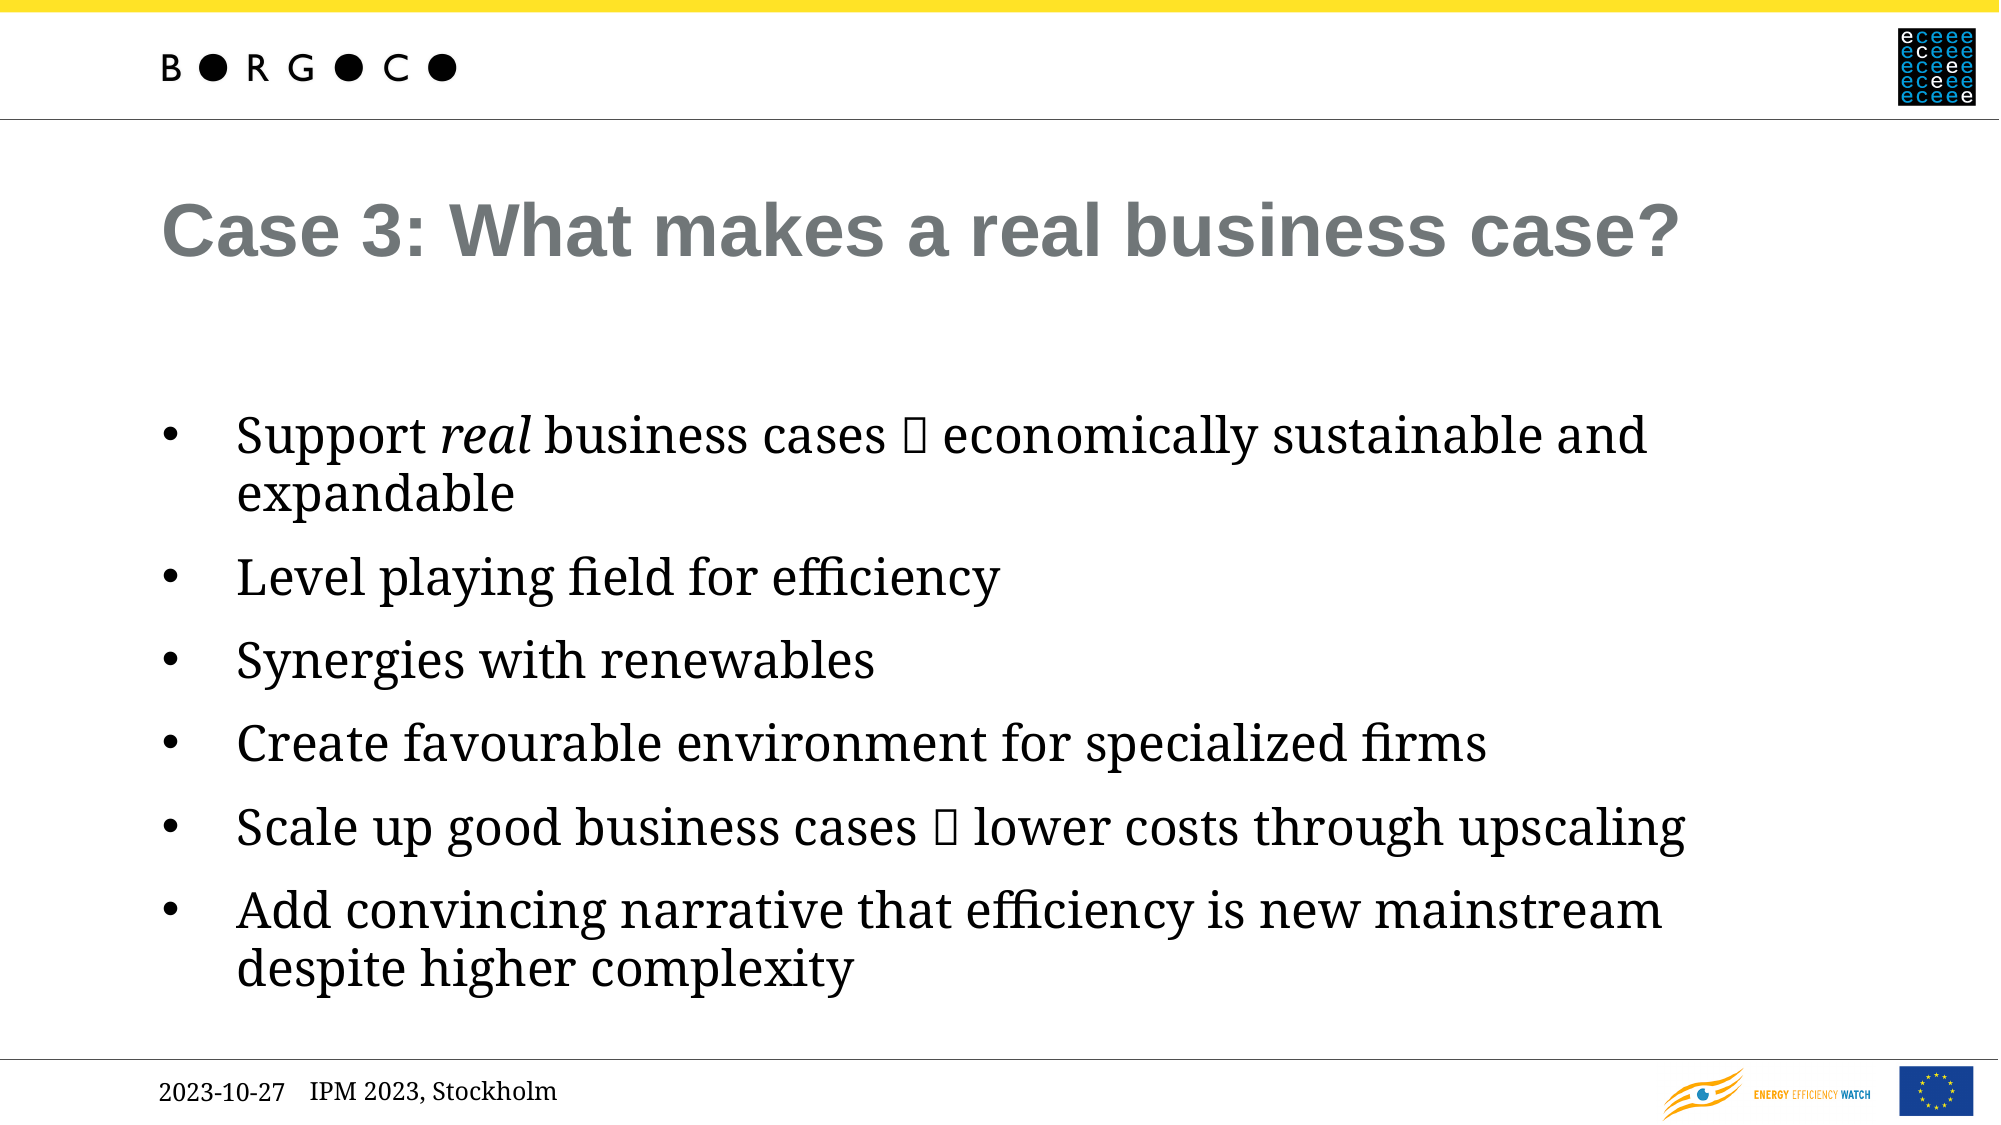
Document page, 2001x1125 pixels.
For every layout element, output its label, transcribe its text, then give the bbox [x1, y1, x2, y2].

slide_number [158, 1076, 309, 1108]
list Support real business cases  economically sustainable and expandable Level playing field for efficiency Synergies with renewables Create favourable environment for specialized firms Scale up good business cases  lower costs through upscaling Add convincing narrative that efficiency is new mainstream despite higher complexity [161, 405, 1656, 977]
title Case 3: What makes a real business case? [161, 187, 1656, 367]
footer IPM 2023, Stockholm [309, 1071, 1597, 1113]
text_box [1656, 28, 1976, 1124]
picture [157, 48, 462, 87]
